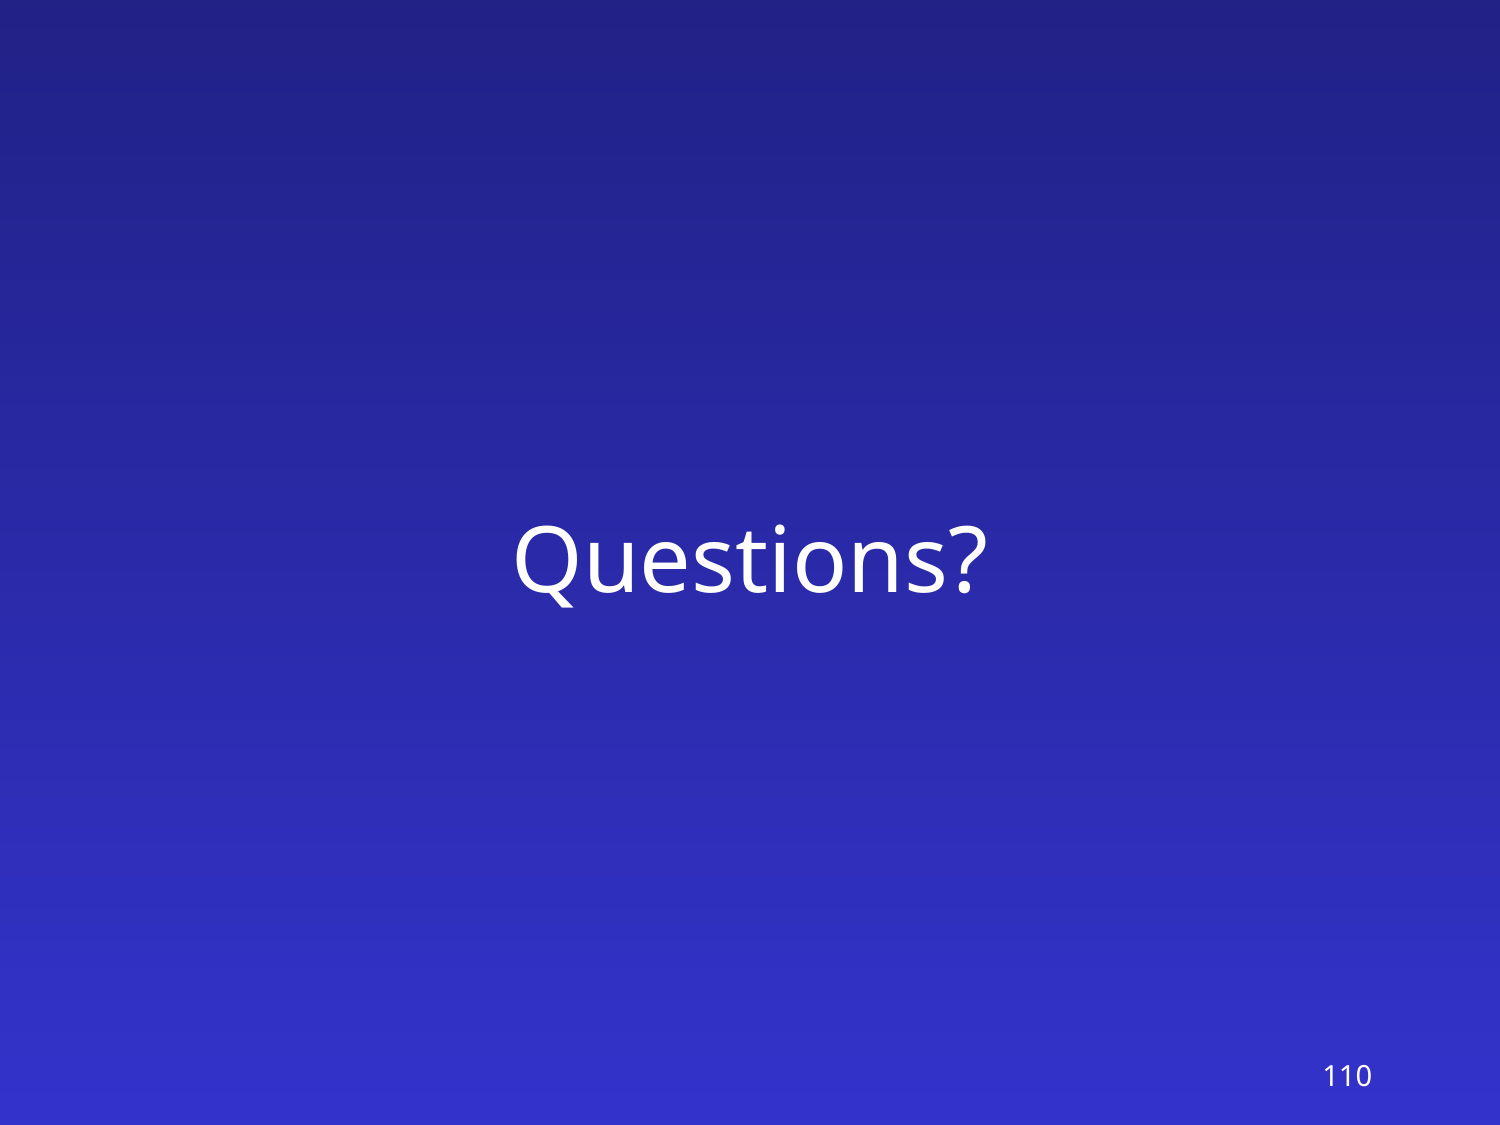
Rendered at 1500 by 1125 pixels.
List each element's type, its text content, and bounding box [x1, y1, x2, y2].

text_box Questions? [496, 505, 1004, 620]
slide_number 110 [1074, 1050, 1388, 1125]
